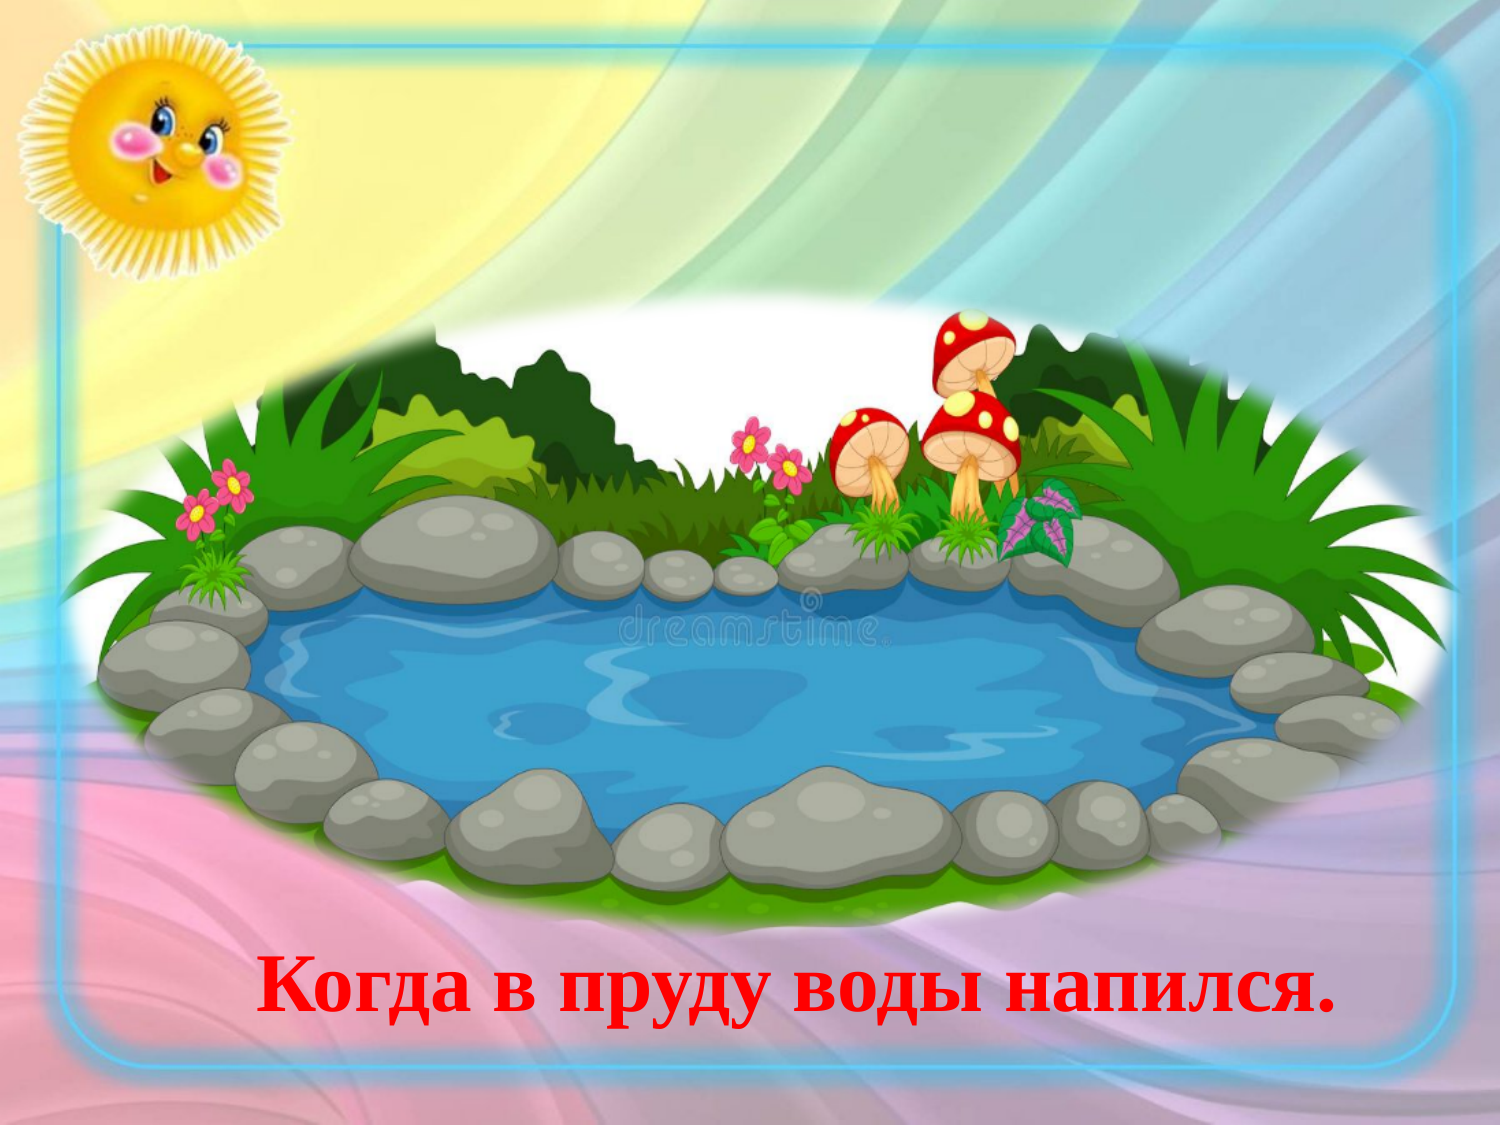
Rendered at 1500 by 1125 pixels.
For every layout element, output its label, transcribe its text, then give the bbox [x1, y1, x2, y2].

picture [0, 0, 1500, 1125]
text_box Когда в пруду воды напился. [241, 949, 1354, 1036]
